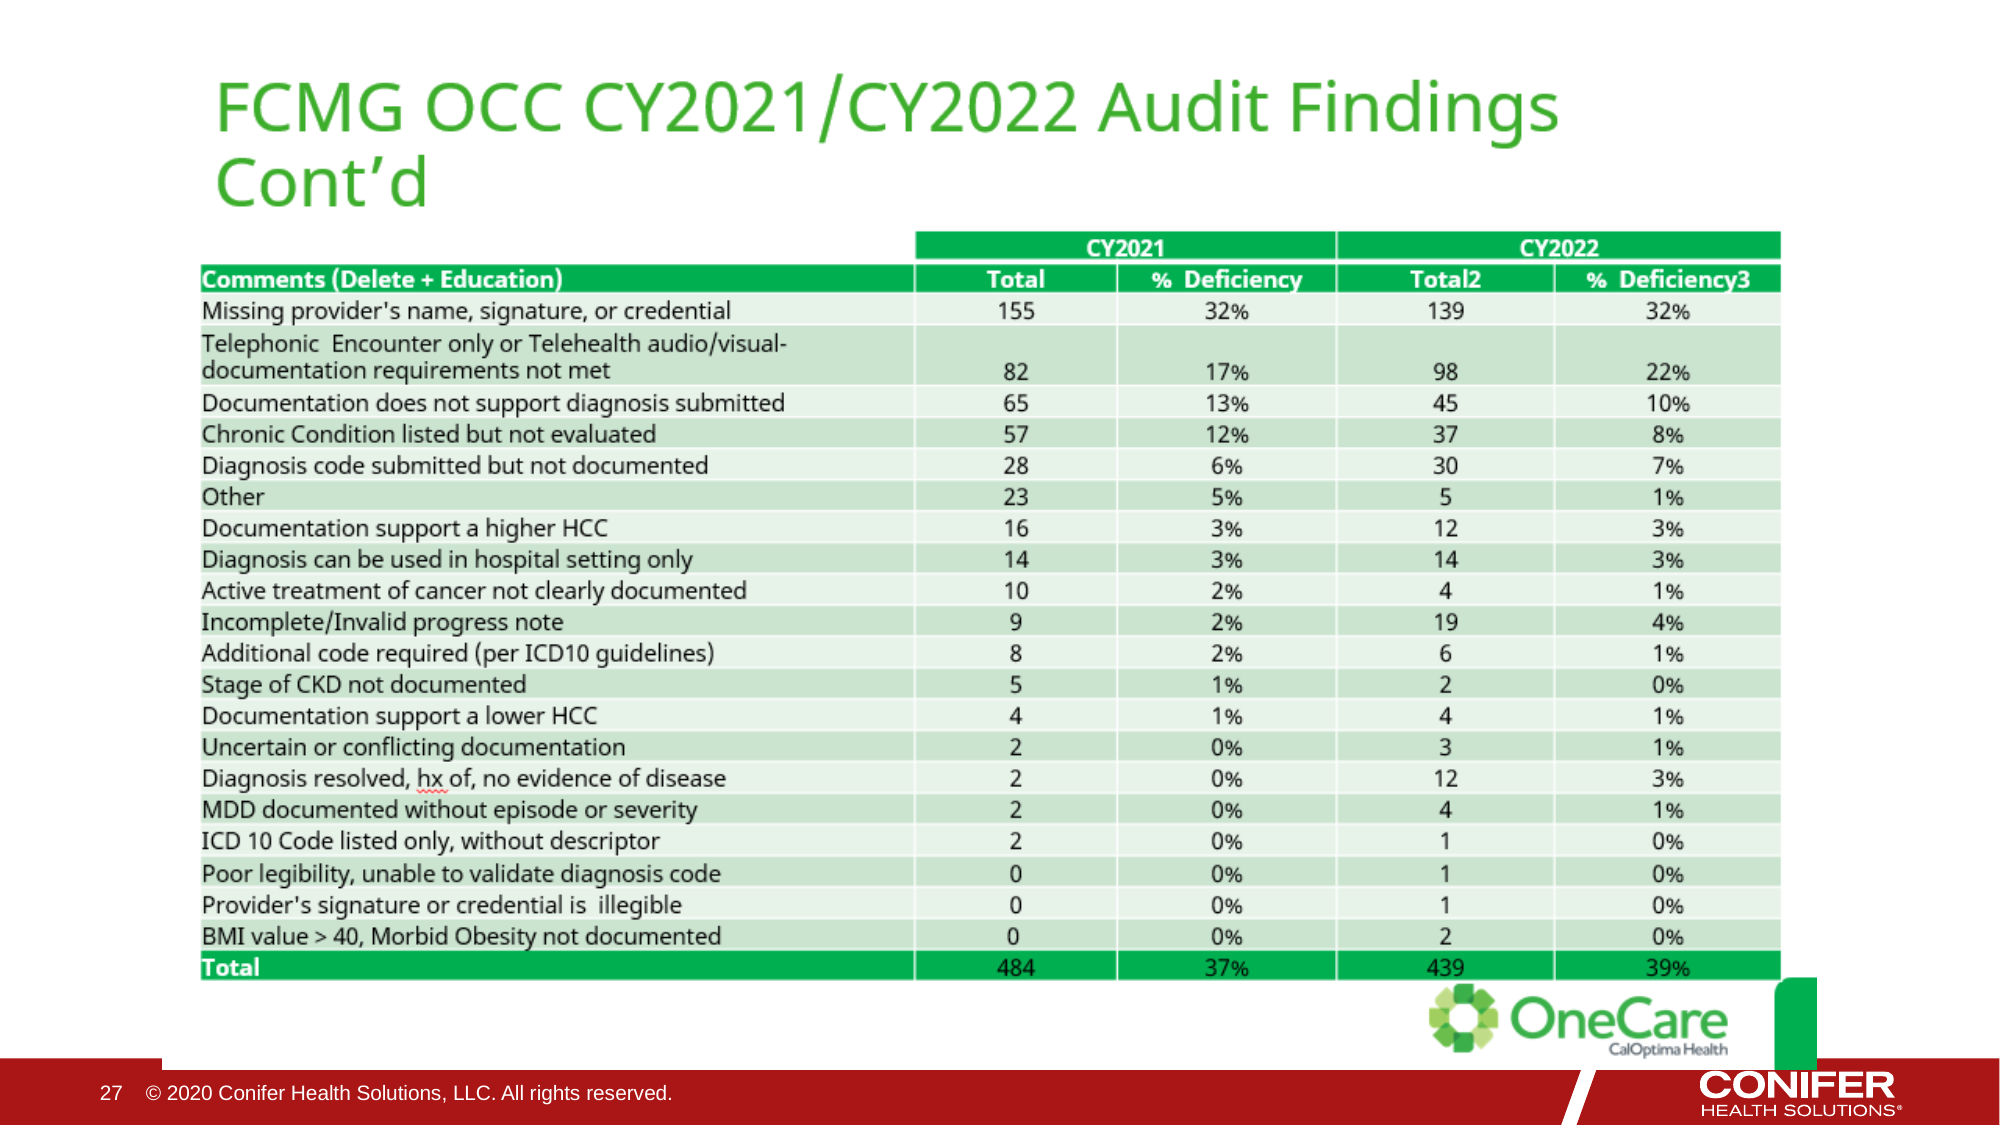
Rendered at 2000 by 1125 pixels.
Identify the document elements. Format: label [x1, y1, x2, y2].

picture [161, 55, 1818, 1070]
